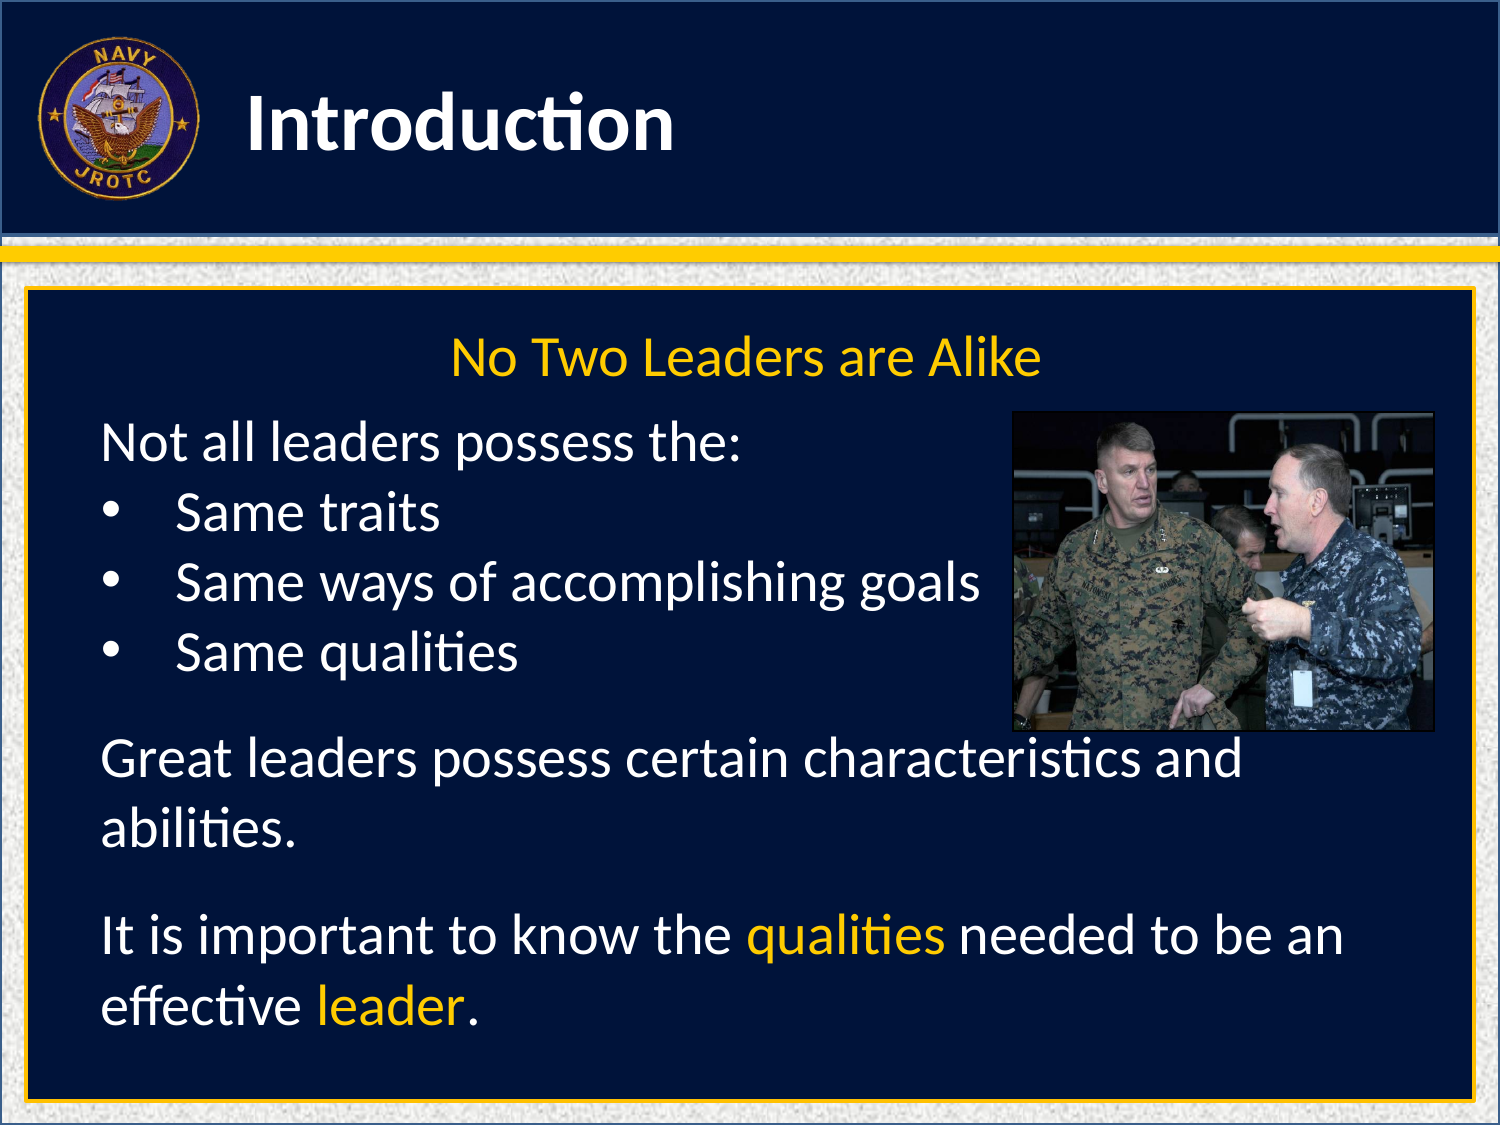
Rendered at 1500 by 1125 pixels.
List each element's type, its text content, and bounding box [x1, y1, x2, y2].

list Introduction [243, 64, 1449, 170]
text_box Great leaders possess certain characteristics and abilities. It is important to know the qualities needed to be an effective leader. [85, 711, 1457, 1044]
picture [2, 237, 1498, 246]
text_box Not all leaders possess the: Same traits Same ways of accomplishing goals Same qualities [85, 395, 1090, 691]
text_box No Two Leaders are Alike [46, 310, 1446, 395]
picture [2, 262, 1498, 1123]
picture [37, 34, 200, 201]
